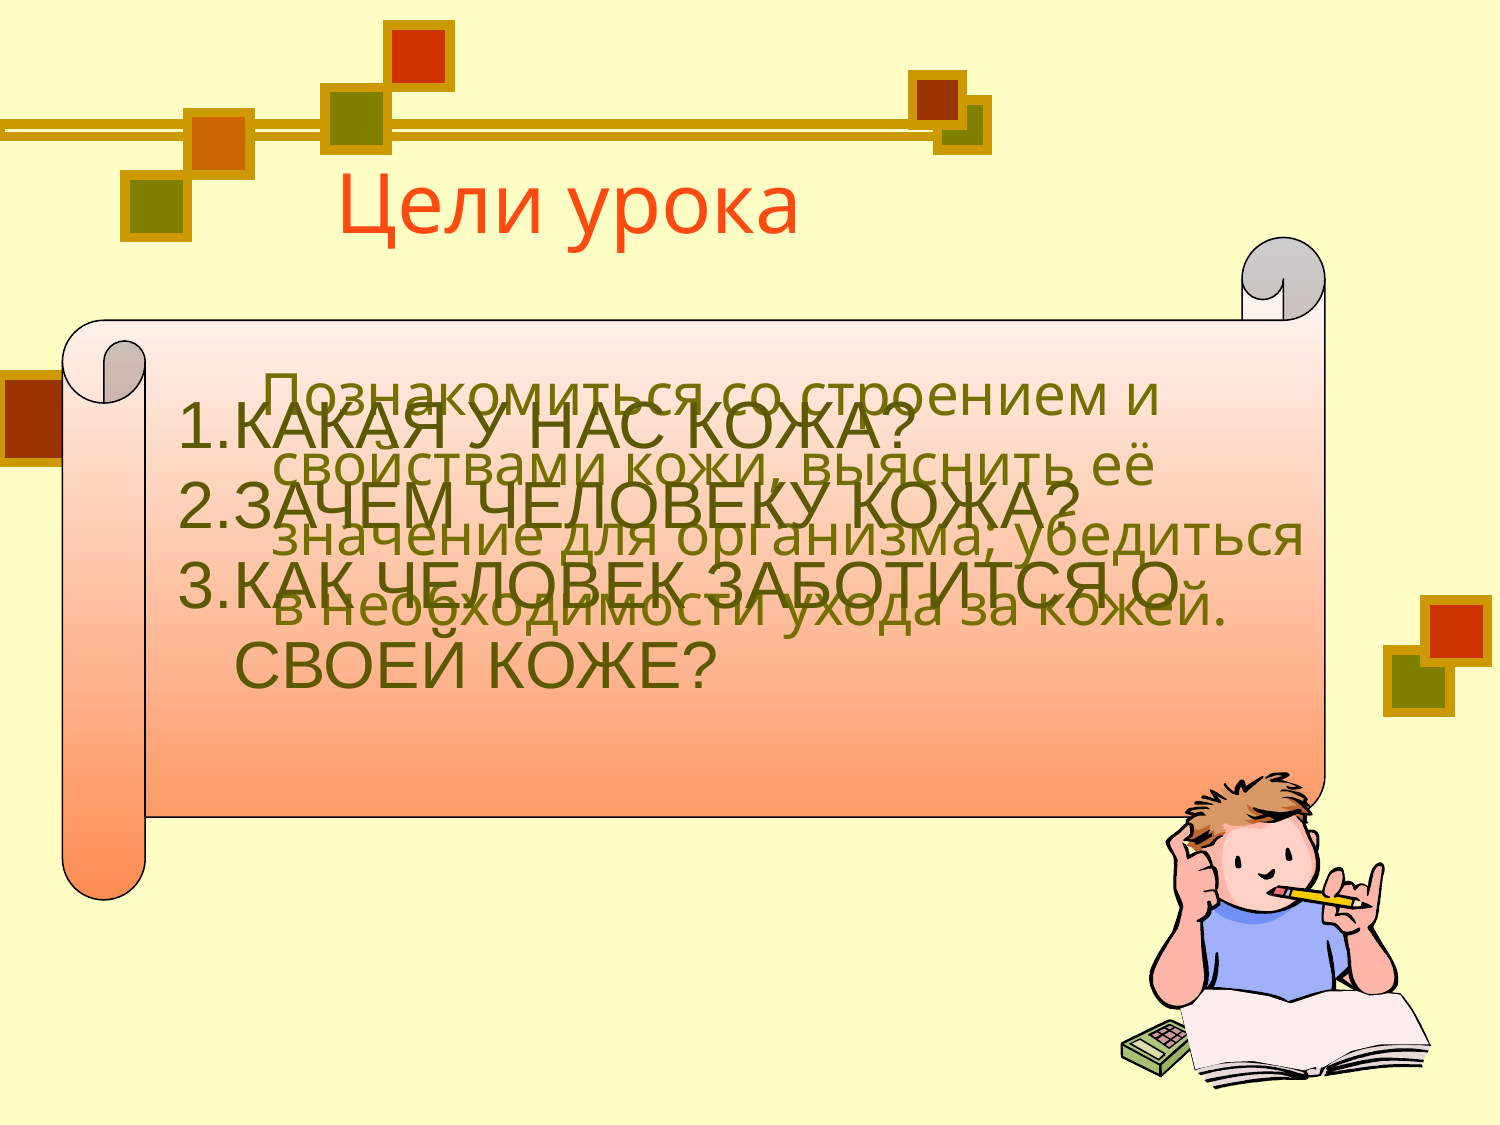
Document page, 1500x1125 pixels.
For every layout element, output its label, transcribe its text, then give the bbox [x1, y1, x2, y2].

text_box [1120, 772, 1432, 1090]
list Познакомиться со строением и свойствами кожи, выяснить её значение для организма; убедиться в необходимости ухода за кожей. [199, 349, 1363, 1013]
title Цели урока [124, 112, 1276, 288]
text_box [62, 237, 1325, 900]
text_box КАКАЯ У НАС КОЖА? ЗАЧЕМ ЧЕЛОВЕКУ КОЖА? КАК ЧЕЛОВЕК ЗАБОТИТСЯ О СВОЕЙ КОЖЕ? [162, 374, 1275, 710]
